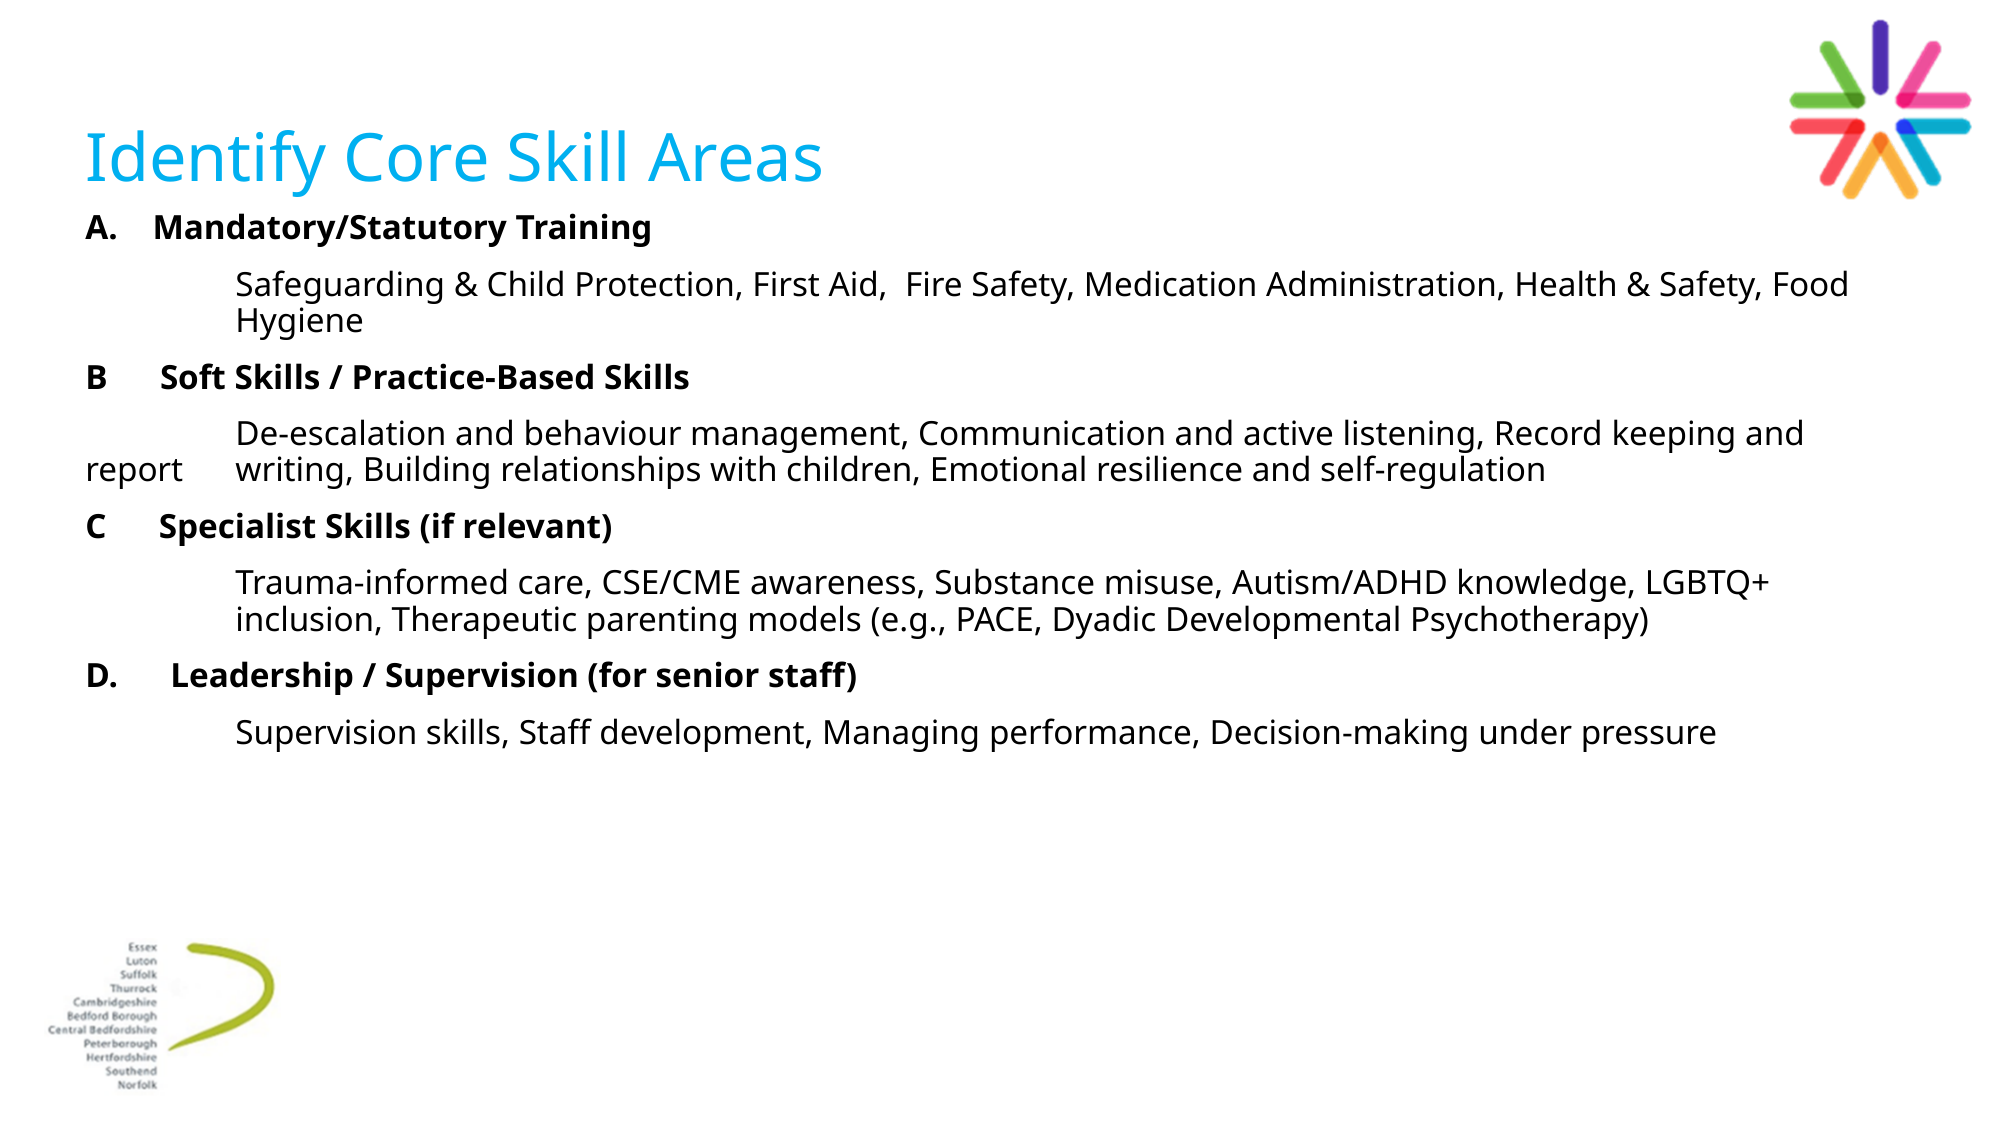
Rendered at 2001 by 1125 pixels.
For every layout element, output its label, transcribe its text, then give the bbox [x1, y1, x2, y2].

picture [1769, 0, 1992, 221]
picture [43, 938, 281, 1097]
title Identify Core Skill Areas [70, 90, 1769, 203]
list A. Mandatory/Statutory Training Safeguarding & Child Protection, First Aid, Fire Safety, Medication Administration, Health & Safety, Food Hygiene B Soft Skills / Practice-Based Skills De-escalation and behaviour management, Communication and active listening, Record keeping and report writing, Building relationships with children, Emotional resilience and self-regulation C Specialist Skills (if relevant) Trauma-informed care, CSE/CME awareness, Substance misuse, Autism/ADHD knowledge, LGBTQ+ inclusion, Therapeutic parenting models (e.g., PACE, Dyadic Developmental Psychotherapy) D. Leadership / Supervision (for senior staff) Supervision skills, Staff development, Managing performance, Decision-making under pressure [70, 203, 1900, 1035]
